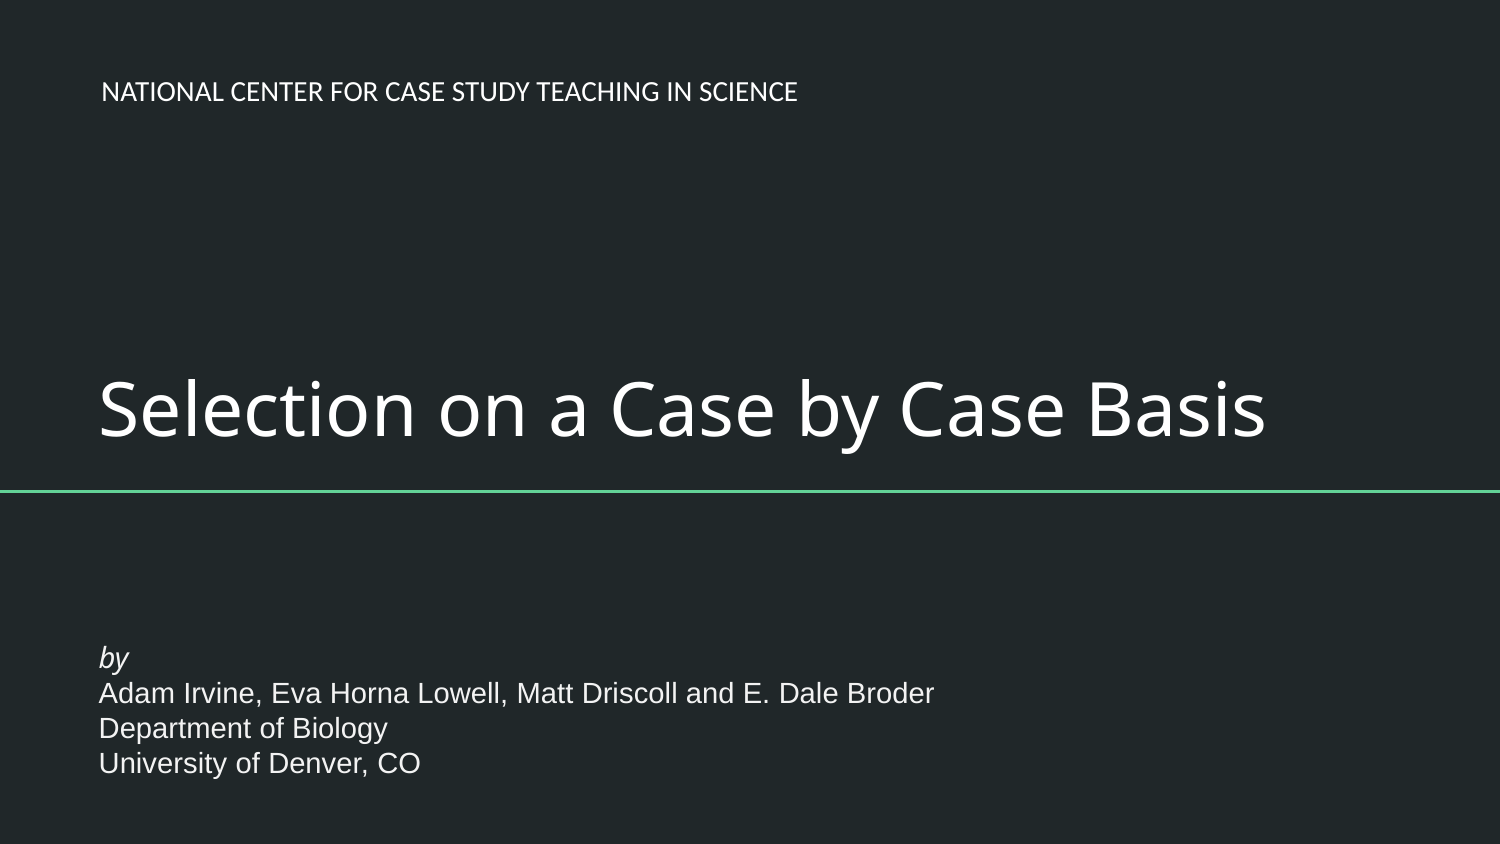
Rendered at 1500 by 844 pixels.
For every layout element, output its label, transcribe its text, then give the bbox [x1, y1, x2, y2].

title Selection on a Case by Case Basis [83, 206, 1417, 467]
text_box by Adam Irvine, Eva Horna Lowell, Matt Driscoll and E. Dale Broder Department of Biology University of Denver, CO [83, 624, 1247, 692]
text_box NATIONAL CENTER FOR CASE STUDY TEACHING IN SCIENCE [86, 64, 834, 115]
